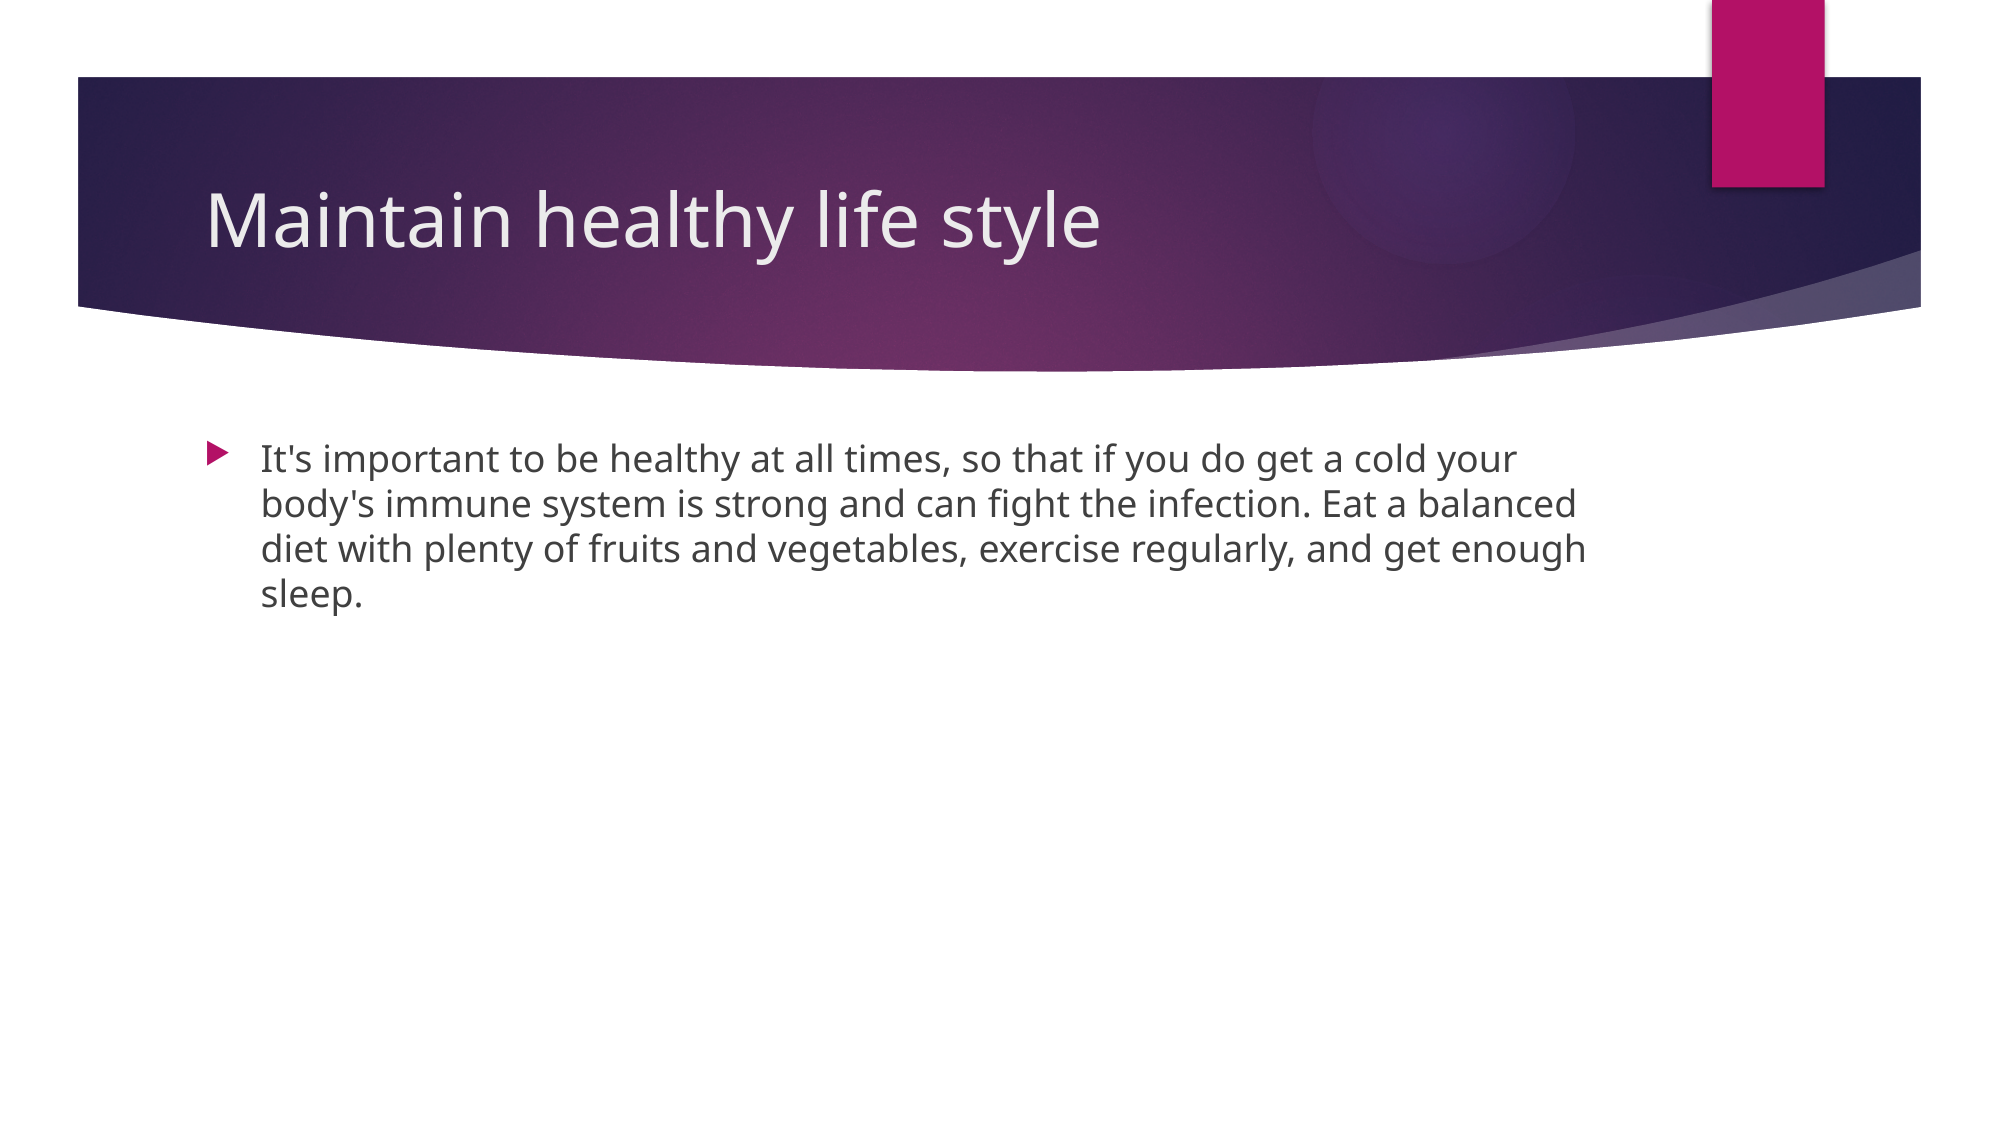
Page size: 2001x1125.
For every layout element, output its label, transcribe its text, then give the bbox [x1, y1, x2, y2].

list It's important to be healthy at all times, so that if you do get a cold your body's immune system is strong and can fight the infection. Eat a balanced diet with plenty of fruits and vegetables, exercise regularly, and get enough sleep. [189, 427, 1638, 988]
title Maintain healthy life style [189, 159, 1627, 276]
